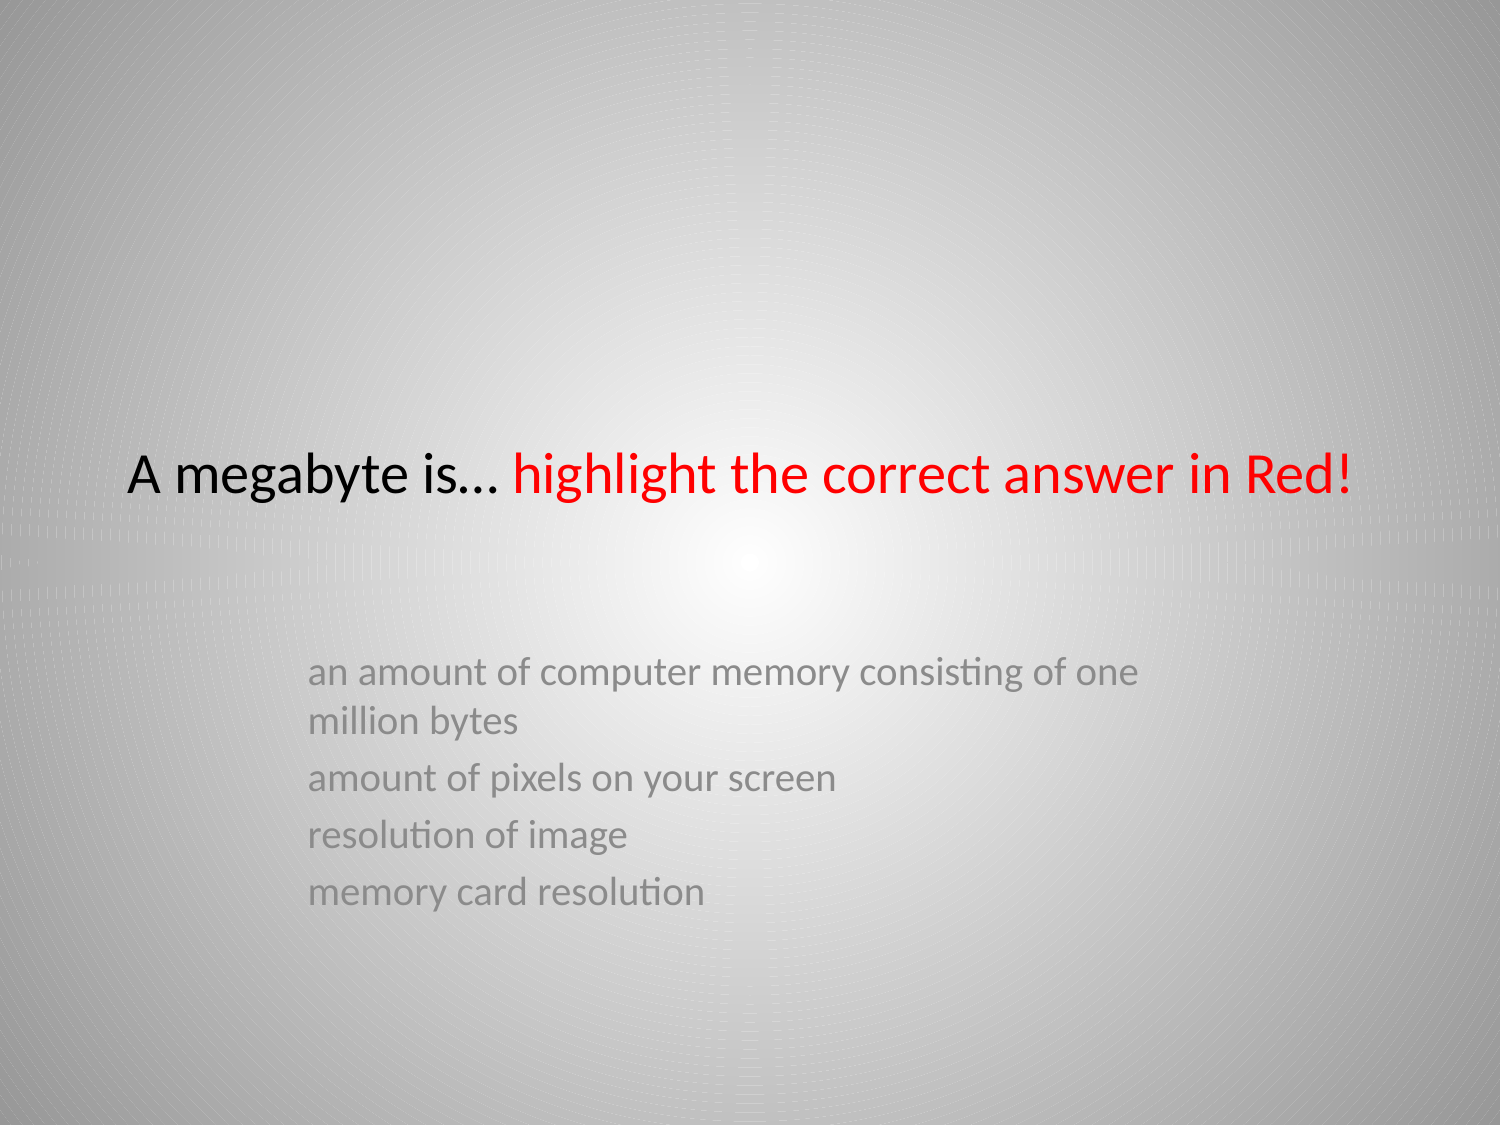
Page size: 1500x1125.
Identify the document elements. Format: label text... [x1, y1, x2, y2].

subtitle an amount of computer memory consisting of one million bytes amount of pixels on your screen resolution of image memory card resolution [225, 637, 1275, 925]
title A megabyte is… highlight the correct answer in Red! [112, 349, 1388, 591]
